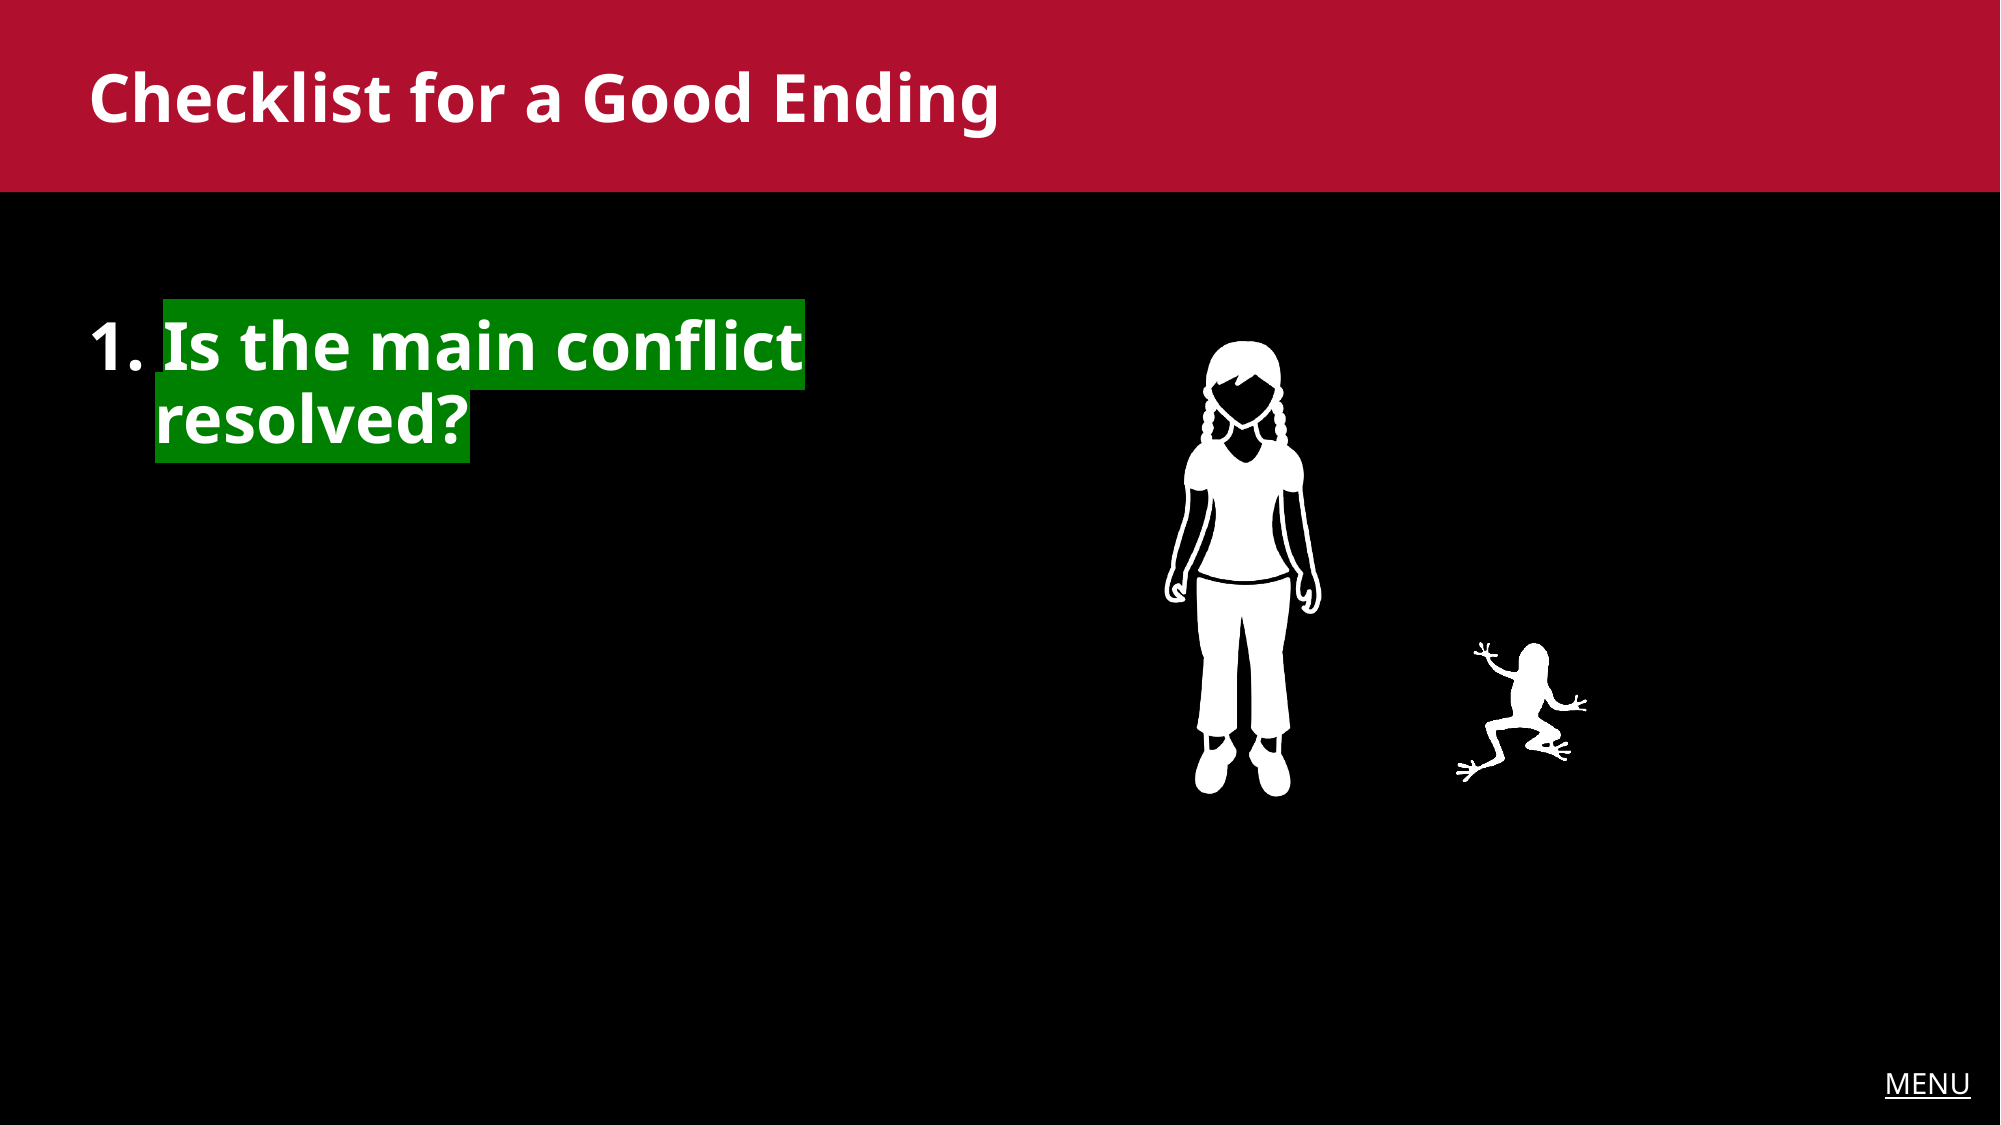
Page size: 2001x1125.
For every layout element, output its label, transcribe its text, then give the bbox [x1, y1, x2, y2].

picture [1006, 332, 1593, 805]
text_box 1. Is the main conflict resolved? [73, 303, 960, 465]
text_box [0, 0, 2000, 193]
text_box Checklist for a Good Ending [73, 48, 1346, 143]
